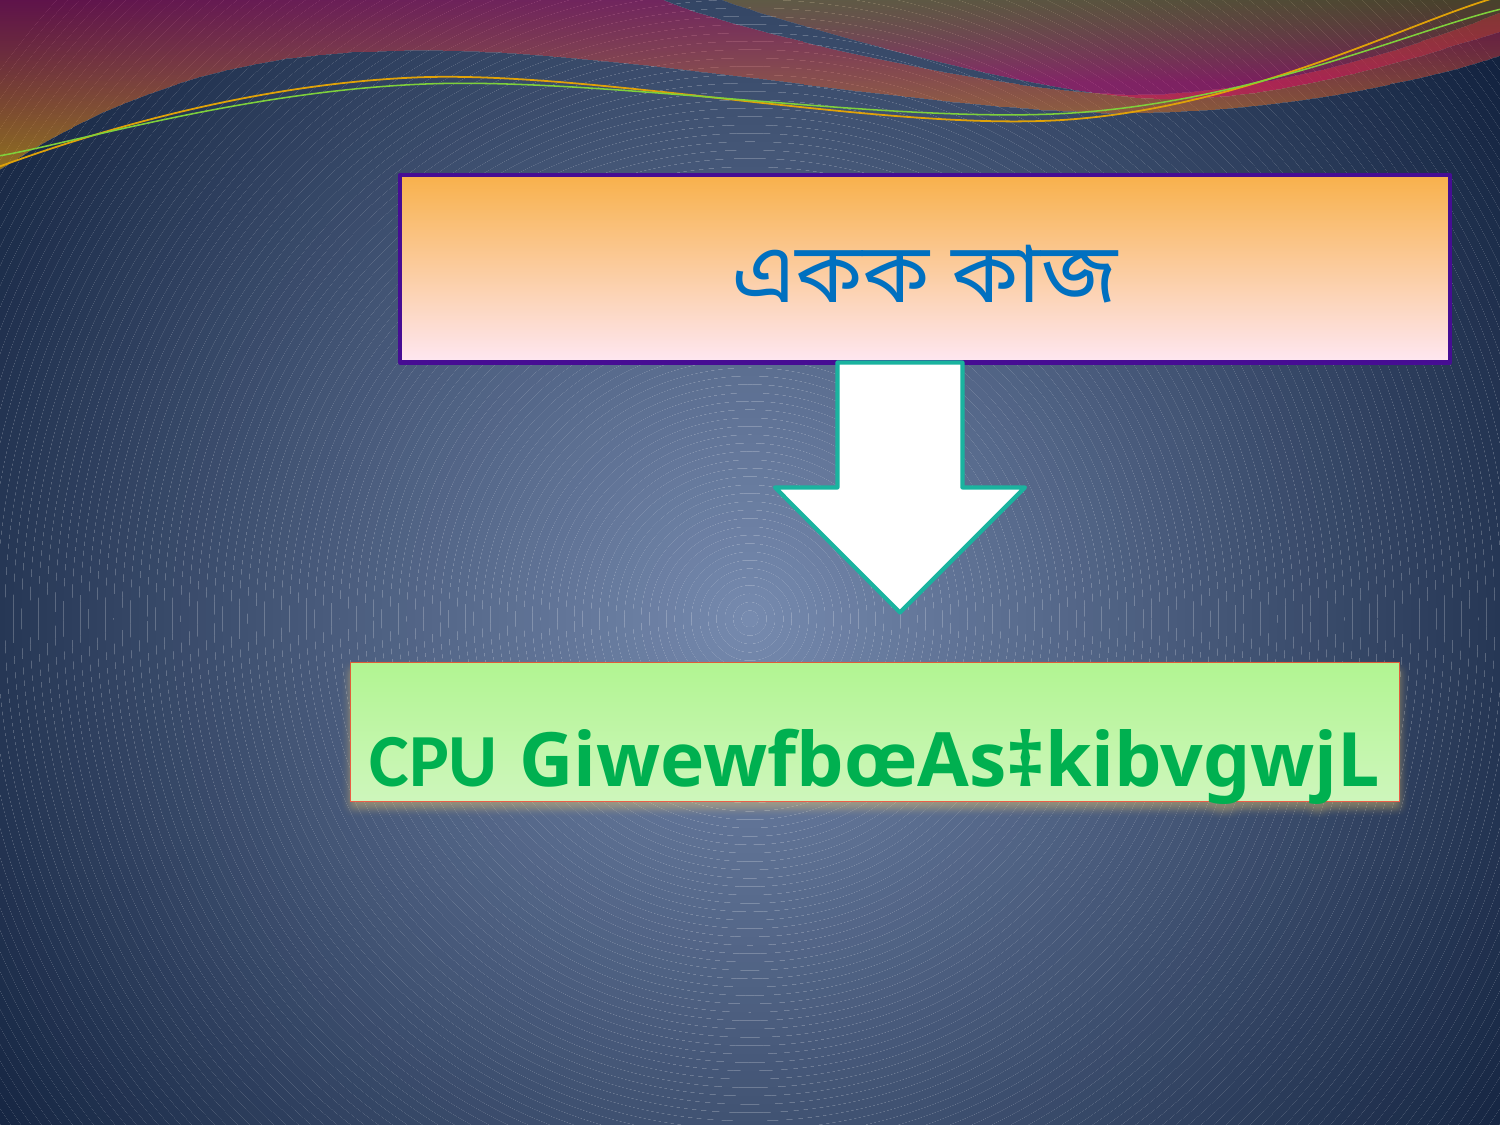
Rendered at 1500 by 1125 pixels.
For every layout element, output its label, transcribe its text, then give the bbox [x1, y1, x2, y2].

list একক কাজ [398, 173, 1452, 365]
text_box [773, 360, 1027, 615]
title CPU GiwewfbœAs‡kibvgwjL [350, 662, 1400, 802]
